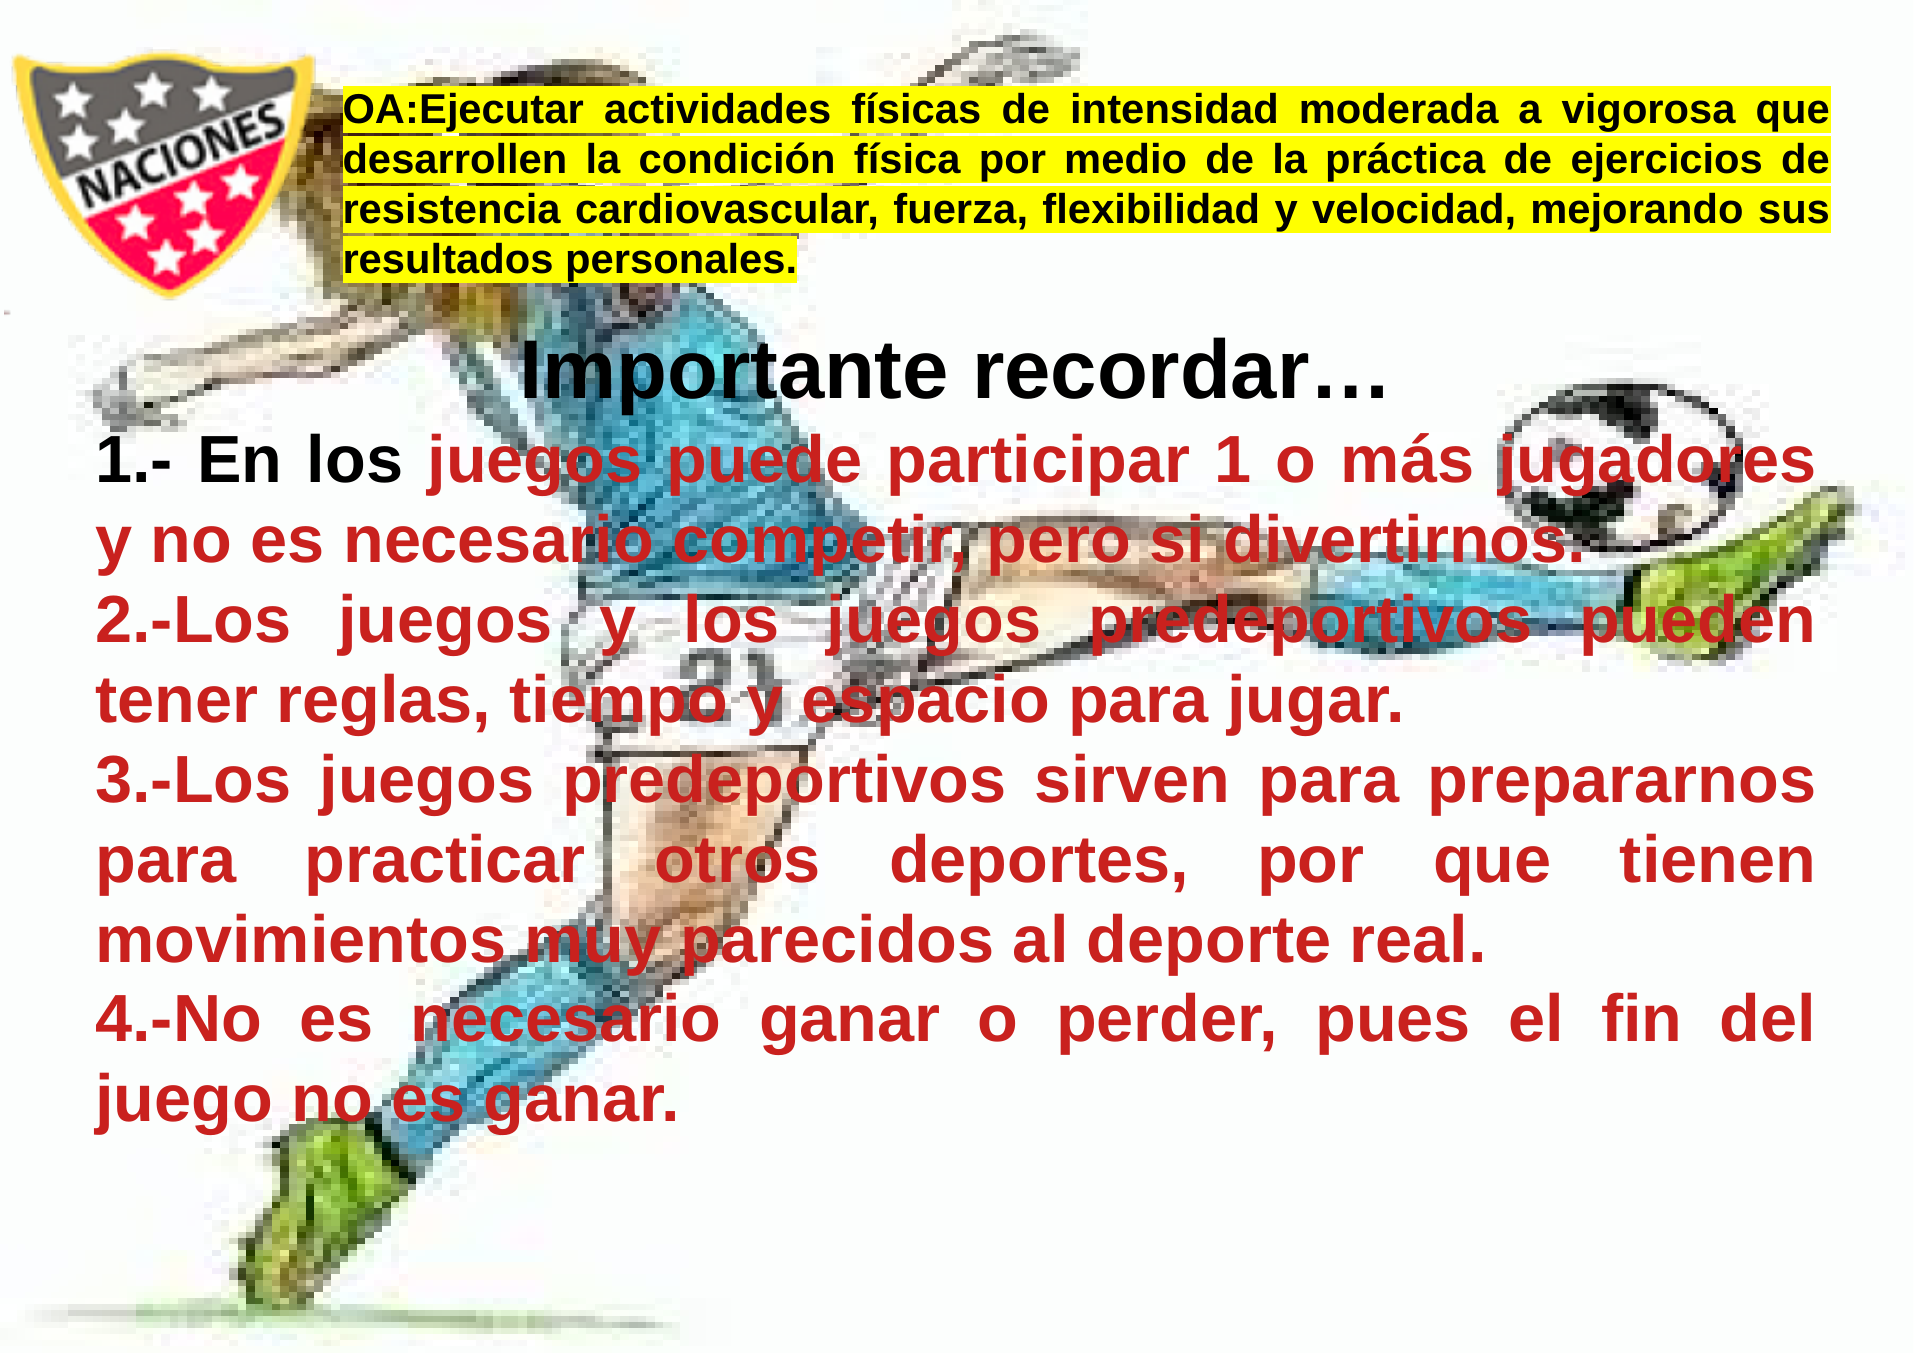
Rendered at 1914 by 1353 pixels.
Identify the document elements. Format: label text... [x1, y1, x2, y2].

text_box Importante recordar… 1.- En los juegos puede participar 1 o más jugadores y no es necesario competir, pero si divertirnos. 2.-Los juegos y los juegos predeportivos pueden tener reglas, tiempo y espacio para jugar. 3.-Los juegos predeportivos sirven para prepararnos para practicar otros deportes, por que tienen movimientos muy parecidos al deporte real. 4.-No es necesario ganar o perder, pues el fin del juego no es ganar. [95, 333, 1818, 1118]
text_box OA:Ejecutar actividades físicas de intensidad moderada a vigorosa que desarrollen la condición física por medio de la práctica de ejercicios de resistencia cardiovascular, fuerza, flexibilidad y velocidad, mejorando sus resultados personales. [342, 69, 1831, 296]
picture [0, 0, 1914, 1353]
